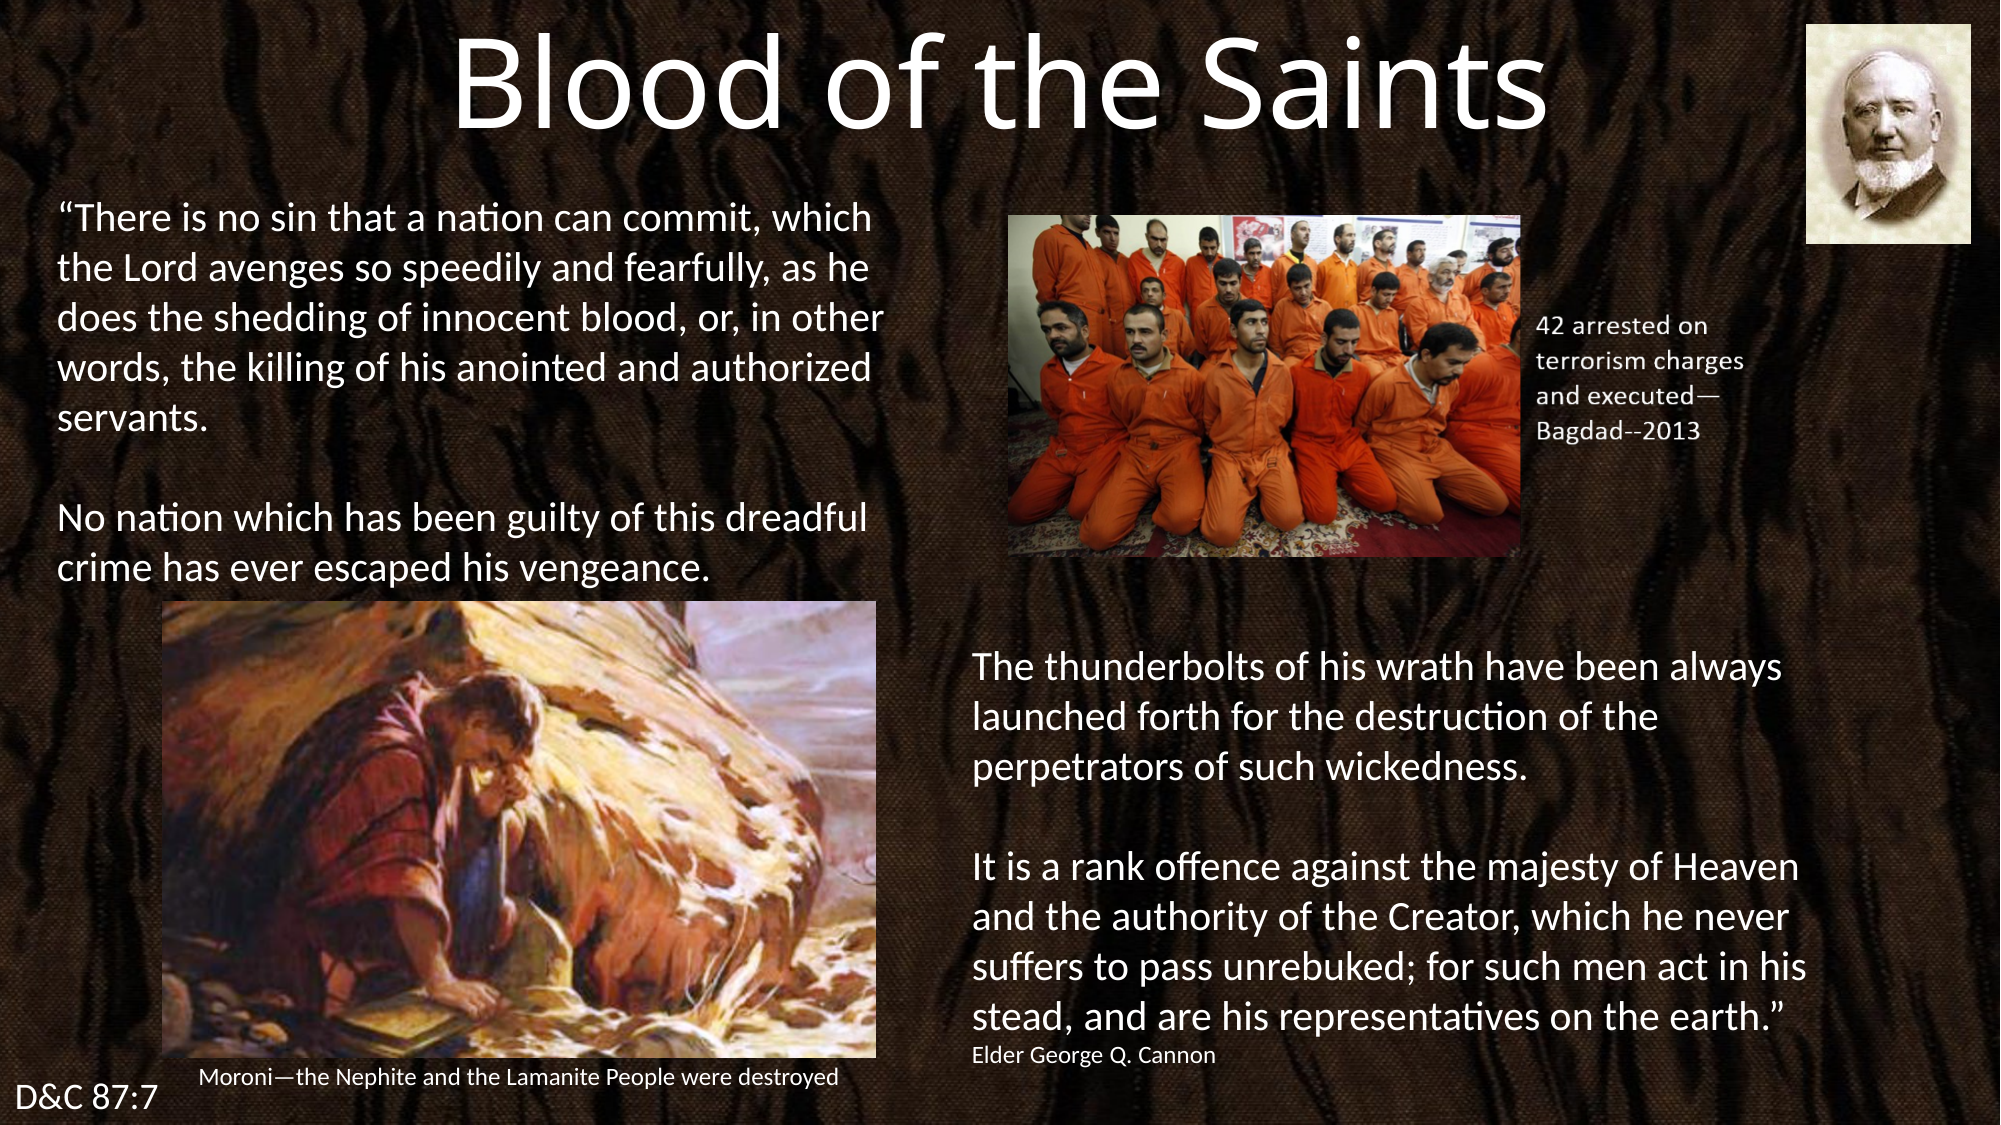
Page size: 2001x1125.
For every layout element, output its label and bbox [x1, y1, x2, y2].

picture [0, 0, 2000, 1125]
text_box [162, 601, 952, 1099]
